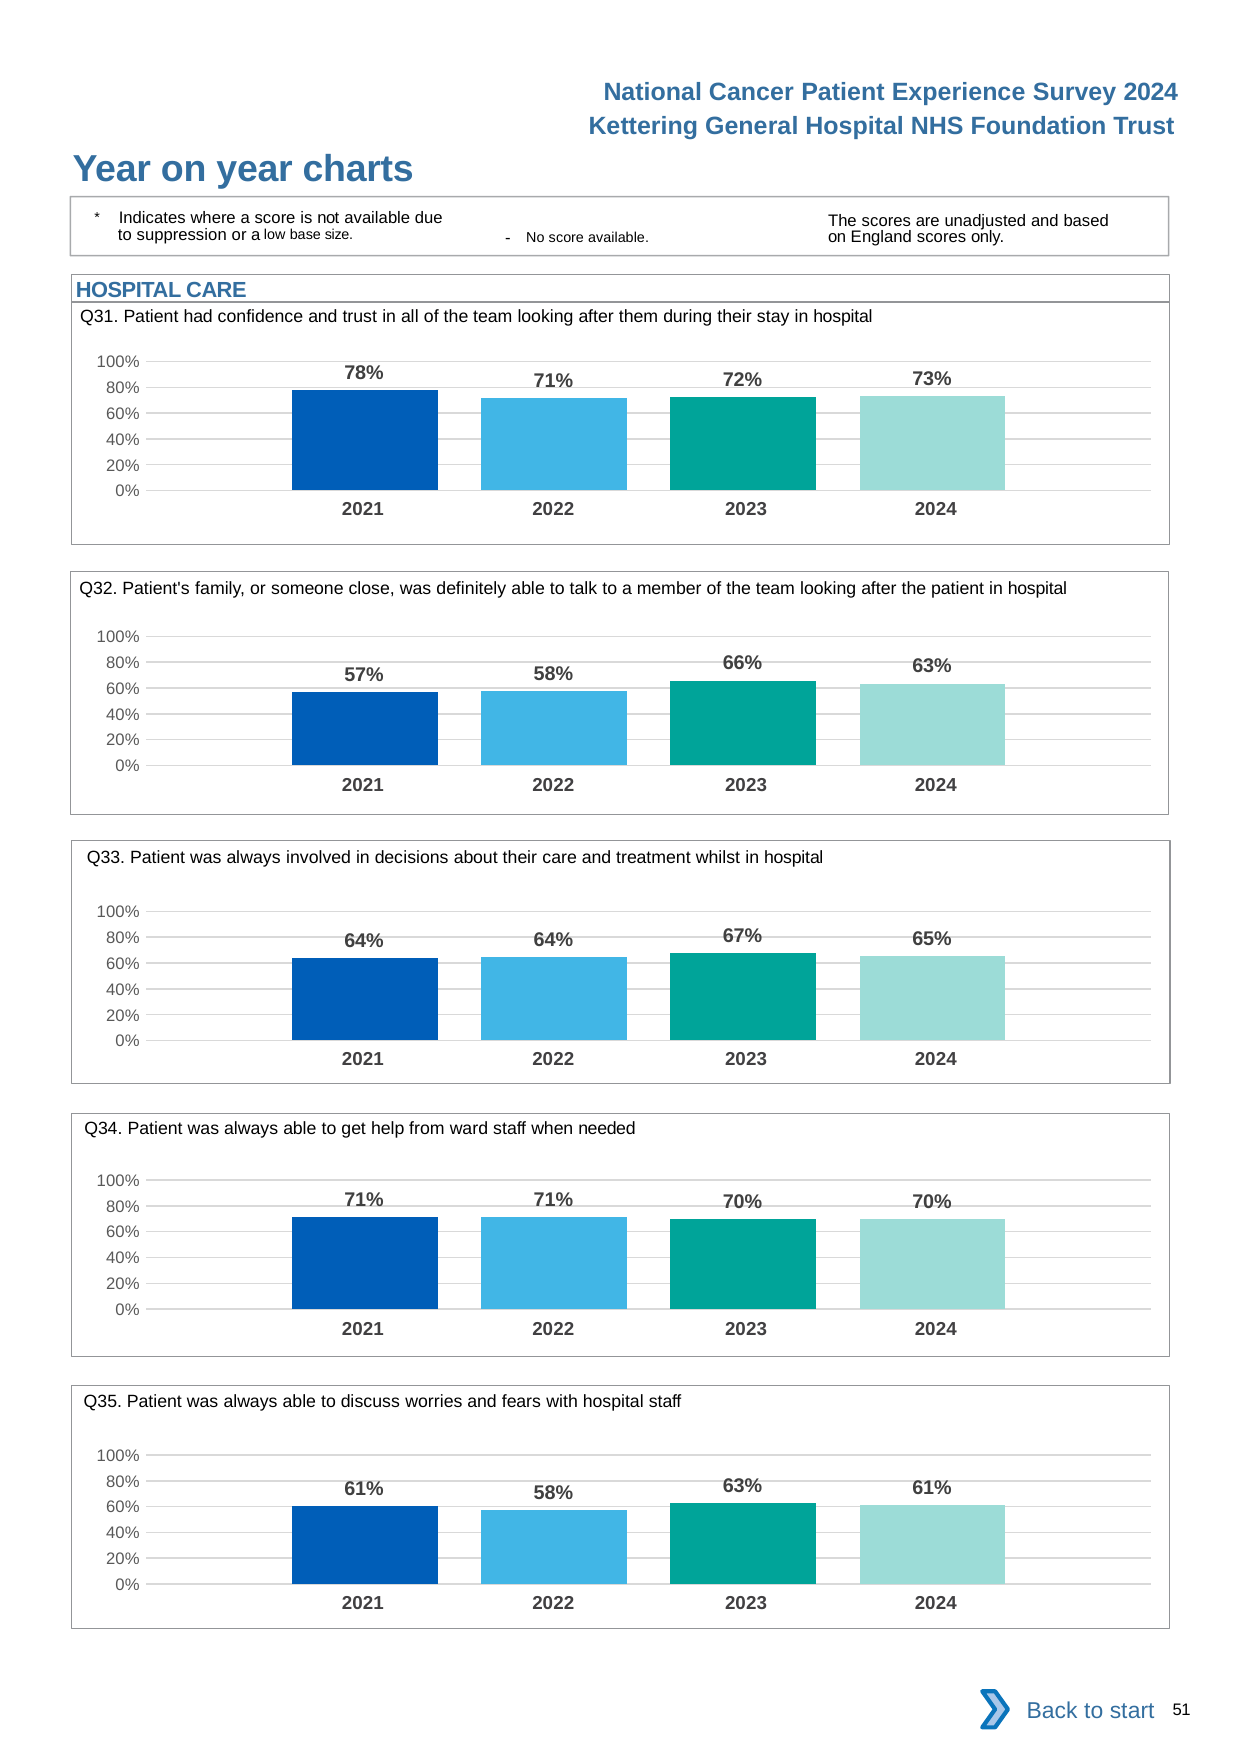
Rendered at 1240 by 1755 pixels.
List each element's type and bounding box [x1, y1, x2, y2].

text_box [69, 1375, 1172, 1631]
chart [58, 1151, 1158, 1346]
text_box [70, 831, 1172, 1085]
text_box [573, 68, 1194, 147]
title [70, 144, 745, 195]
chart [58, 333, 1158, 528]
text_box [69, 1102, 1172, 1358]
text_box [68, 563, 1171, 817]
text_box [69, 274, 1172, 547]
chart [58, 1426, 1158, 1621]
text_box [981, 1677, 1170, 1741]
title [70, 257, 745, 300]
slide_number [1170, 1699, 1234, 1720]
text_box [70, 196, 1169, 256]
chart [58, 883, 1158, 1078]
chart [58, 608, 1158, 803]
